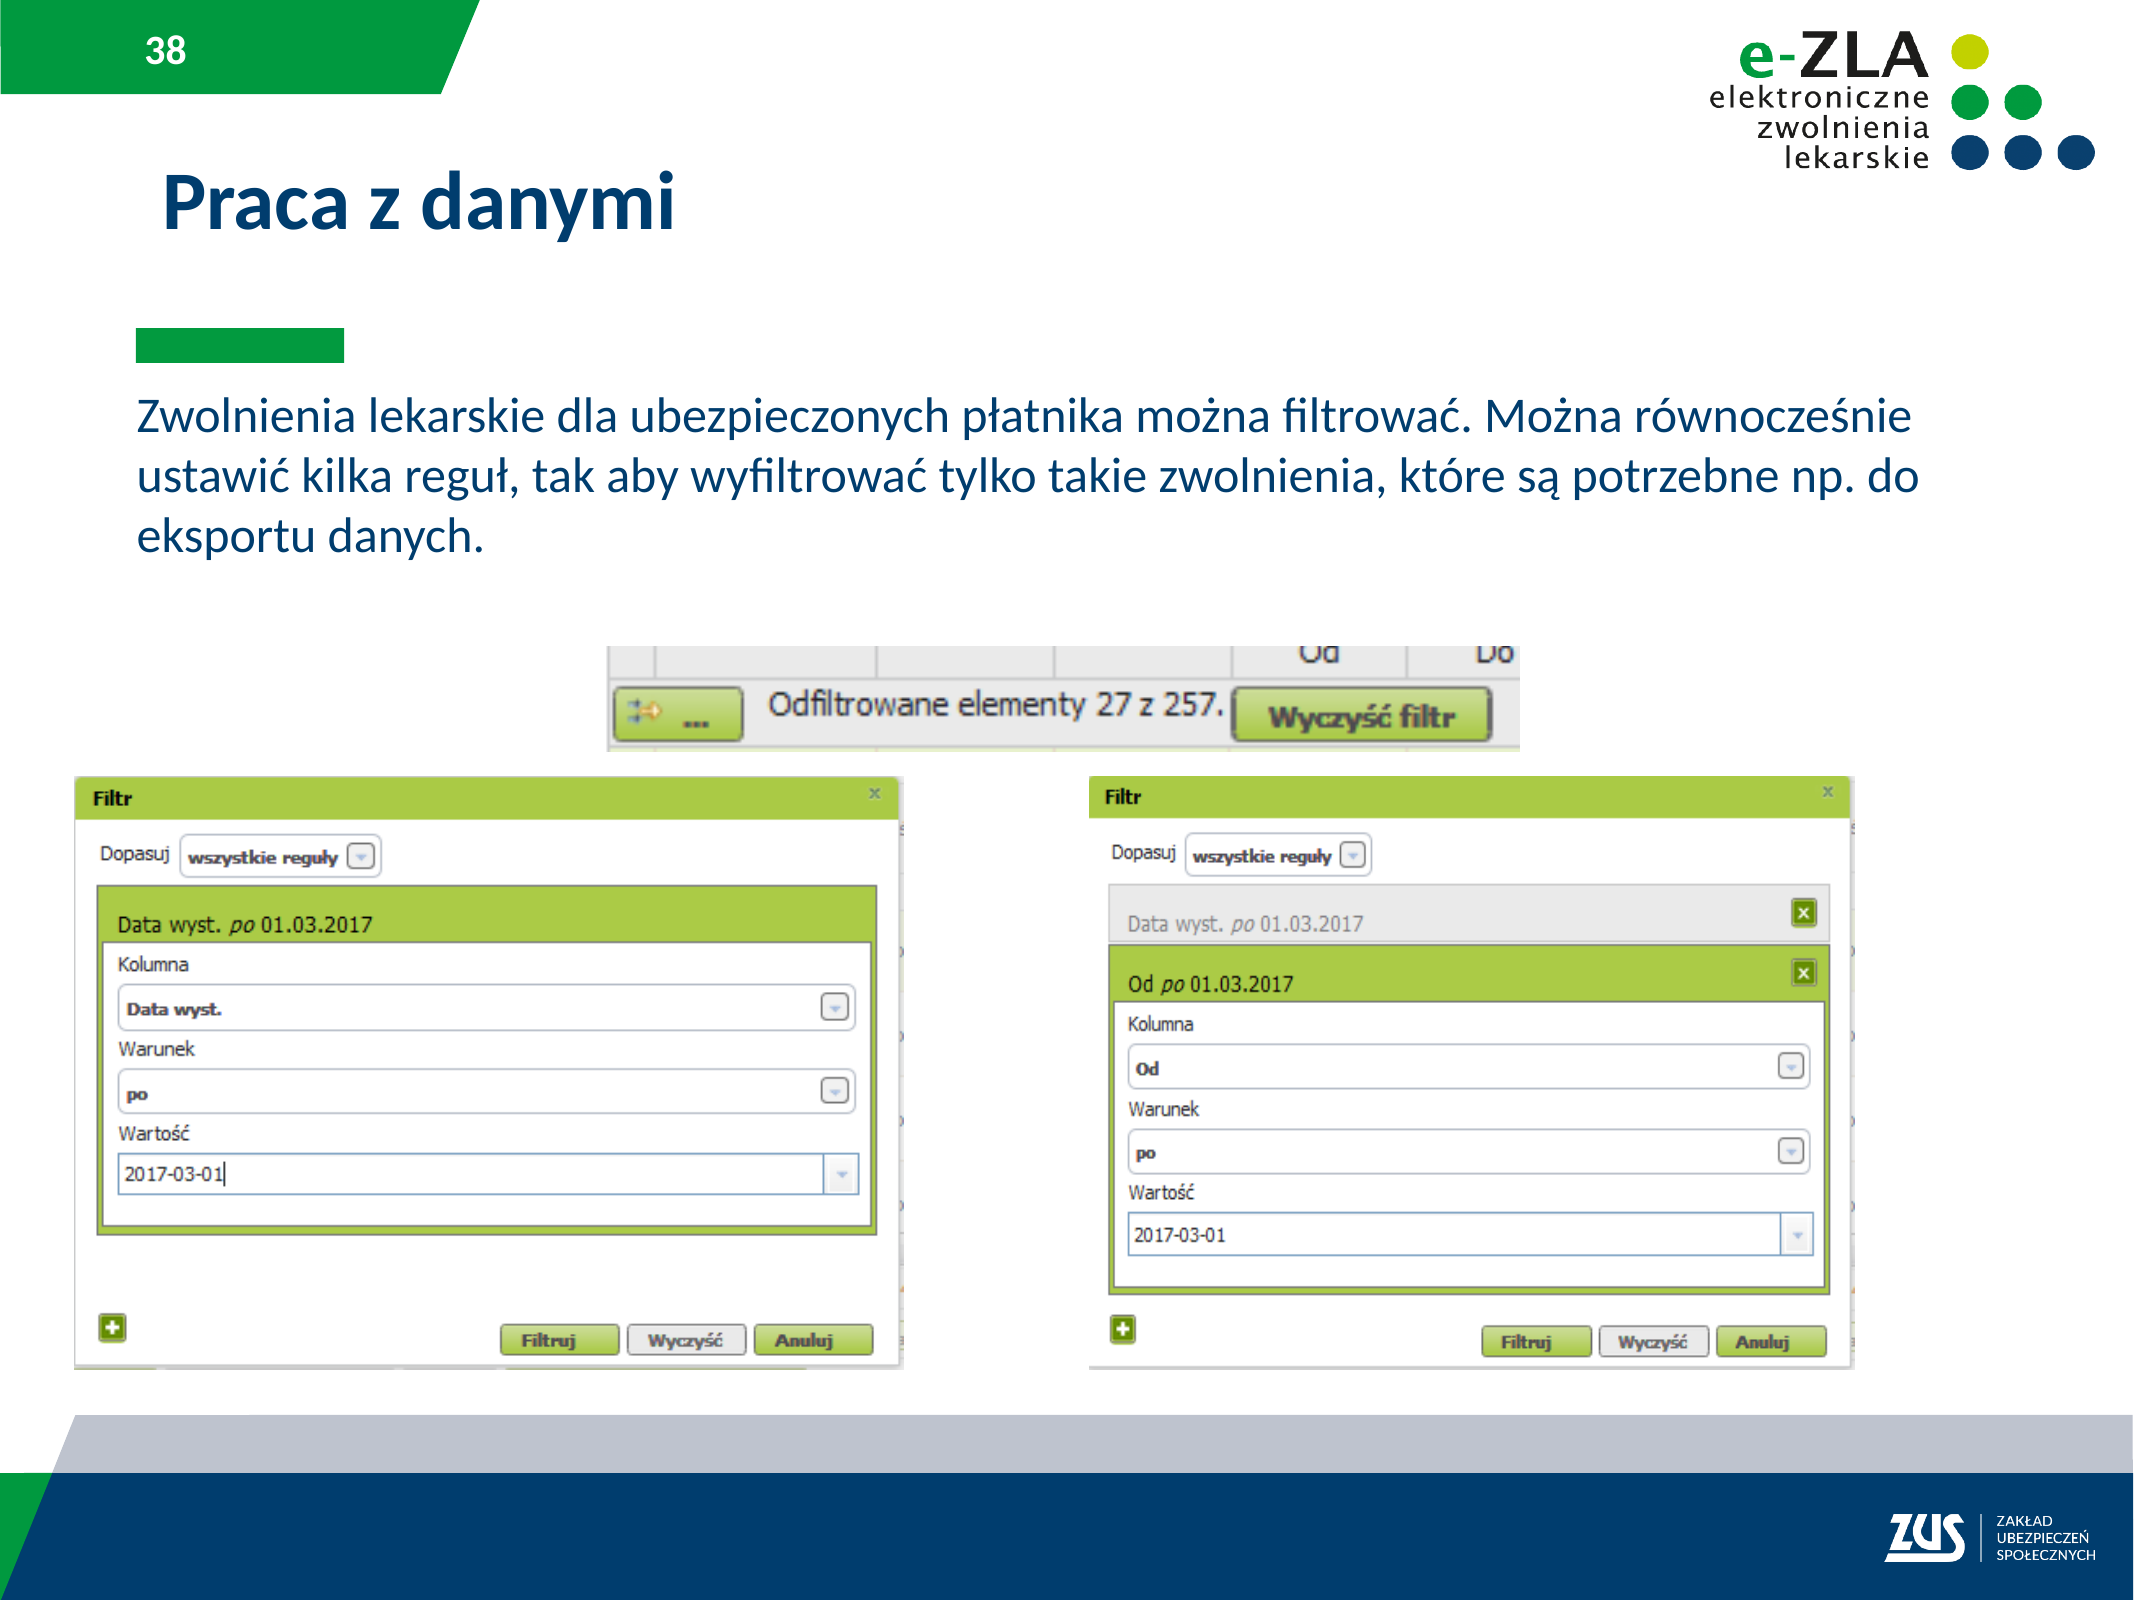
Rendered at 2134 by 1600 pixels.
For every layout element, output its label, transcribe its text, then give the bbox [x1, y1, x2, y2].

list Praca z danymi [147, 138, 1660, 281]
picture [605, 646, 1520, 752]
picture [74, 776, 904, 1370]
picture [1089, 776, 1856, 1370]
list Zwolnienia lekarskie dla ubezpieczonych płatnika można filtrować. Można równocześnie ustawić kilka reguł, tak aby wyfiltrować tylko takie zwolnienia, które są potrzebne np. do eksportu danych. [121, 374, 2012, 659]
picture [1705, 25, 2099, 174]
